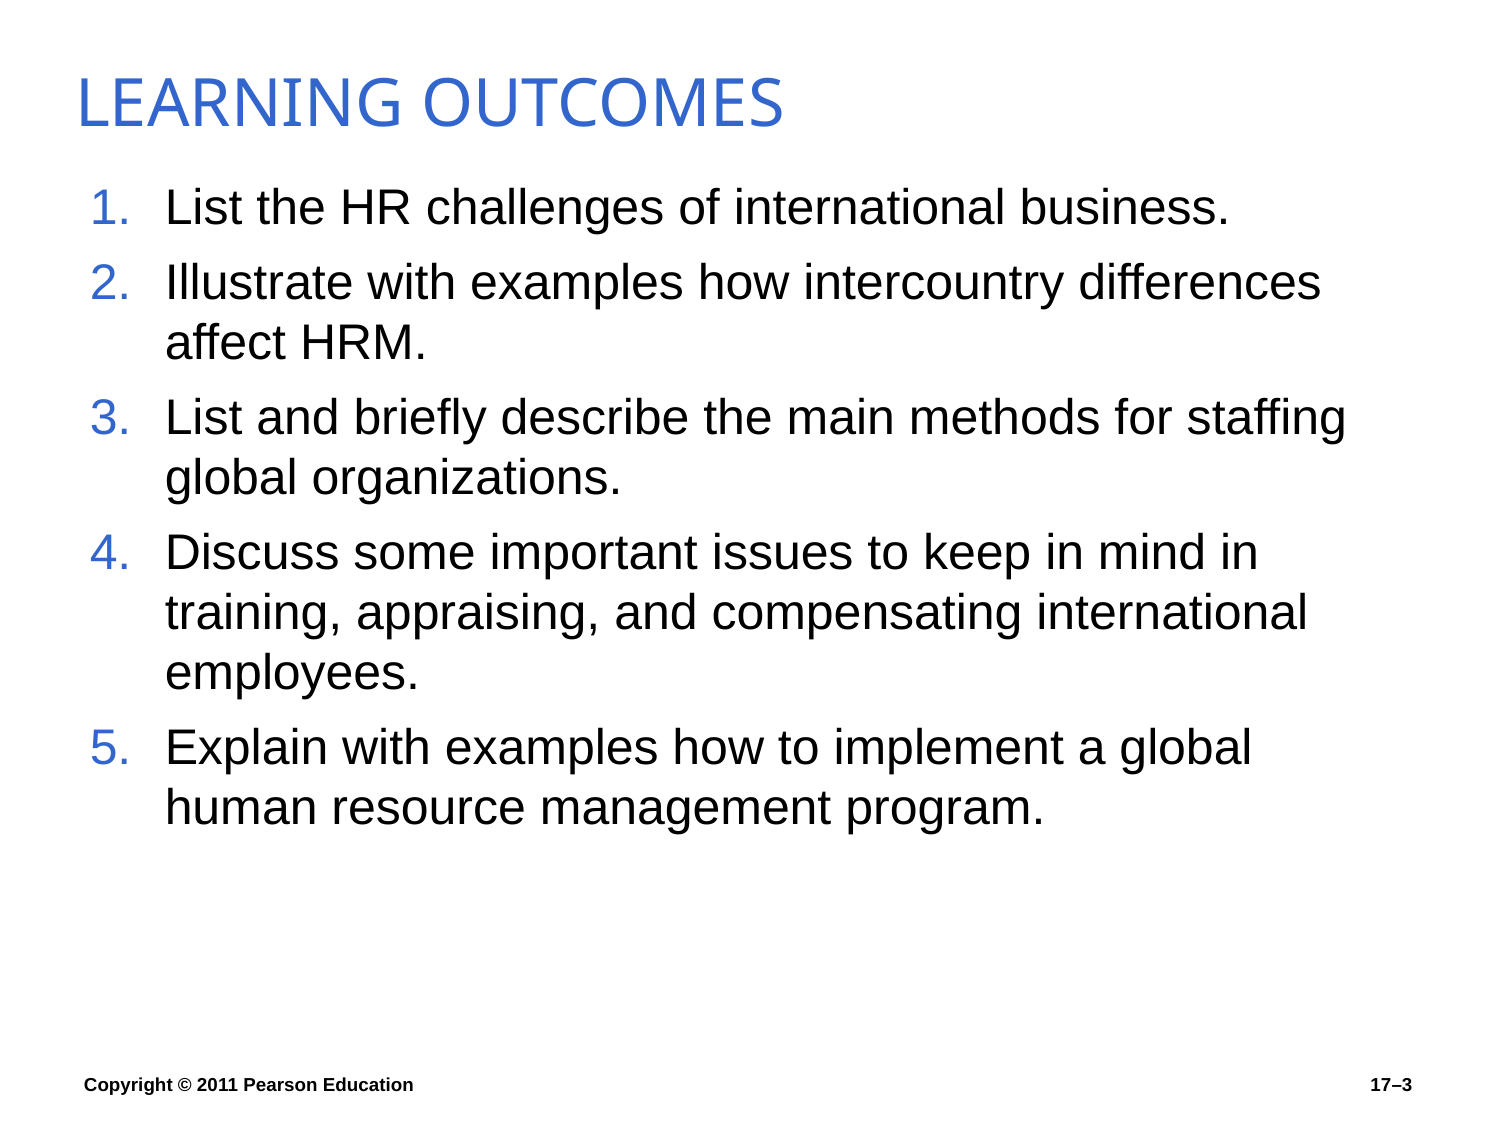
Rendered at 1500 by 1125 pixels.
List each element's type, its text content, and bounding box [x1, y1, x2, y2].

text_box List the HR challenges of international business. Illustrate with examples how intercountry differences affect HRM. List and briefly describe the main methods for staffing global organizations. Discuss some important issues to keep in mind in training, appraising, and compensating international employees. Explain with examples how to implement a global human resource management program. [74, 167, 1425, 843]
footer Copyright © 2011 Pearson Education [83, 1042, 747, 1103]
slide_number 17–3 [1049, 1042, 1413, 1103]
text_box LEARNING OUTCOMES [60, 52, 1350, 148]
